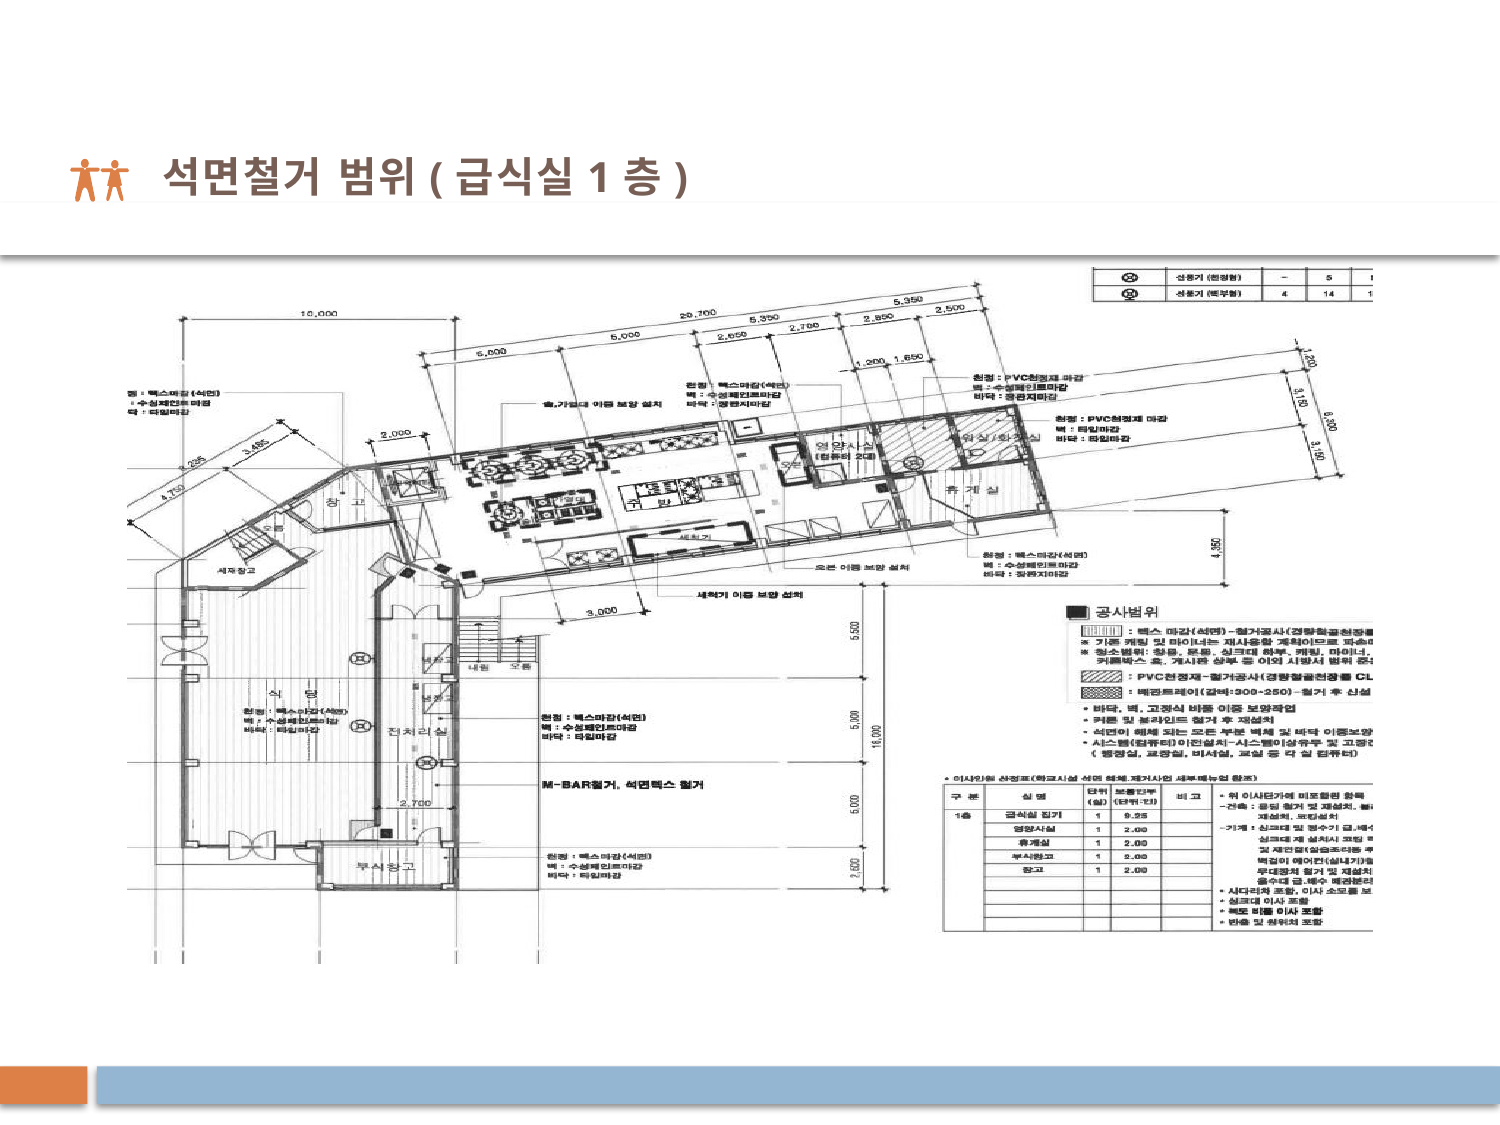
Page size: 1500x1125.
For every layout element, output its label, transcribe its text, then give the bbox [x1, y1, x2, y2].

picture [127, 266, 1373, 965]
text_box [69, 158, 130, 203]
text_box 석면철거 범위(급식실1층) [147, 140, 891, 211]
